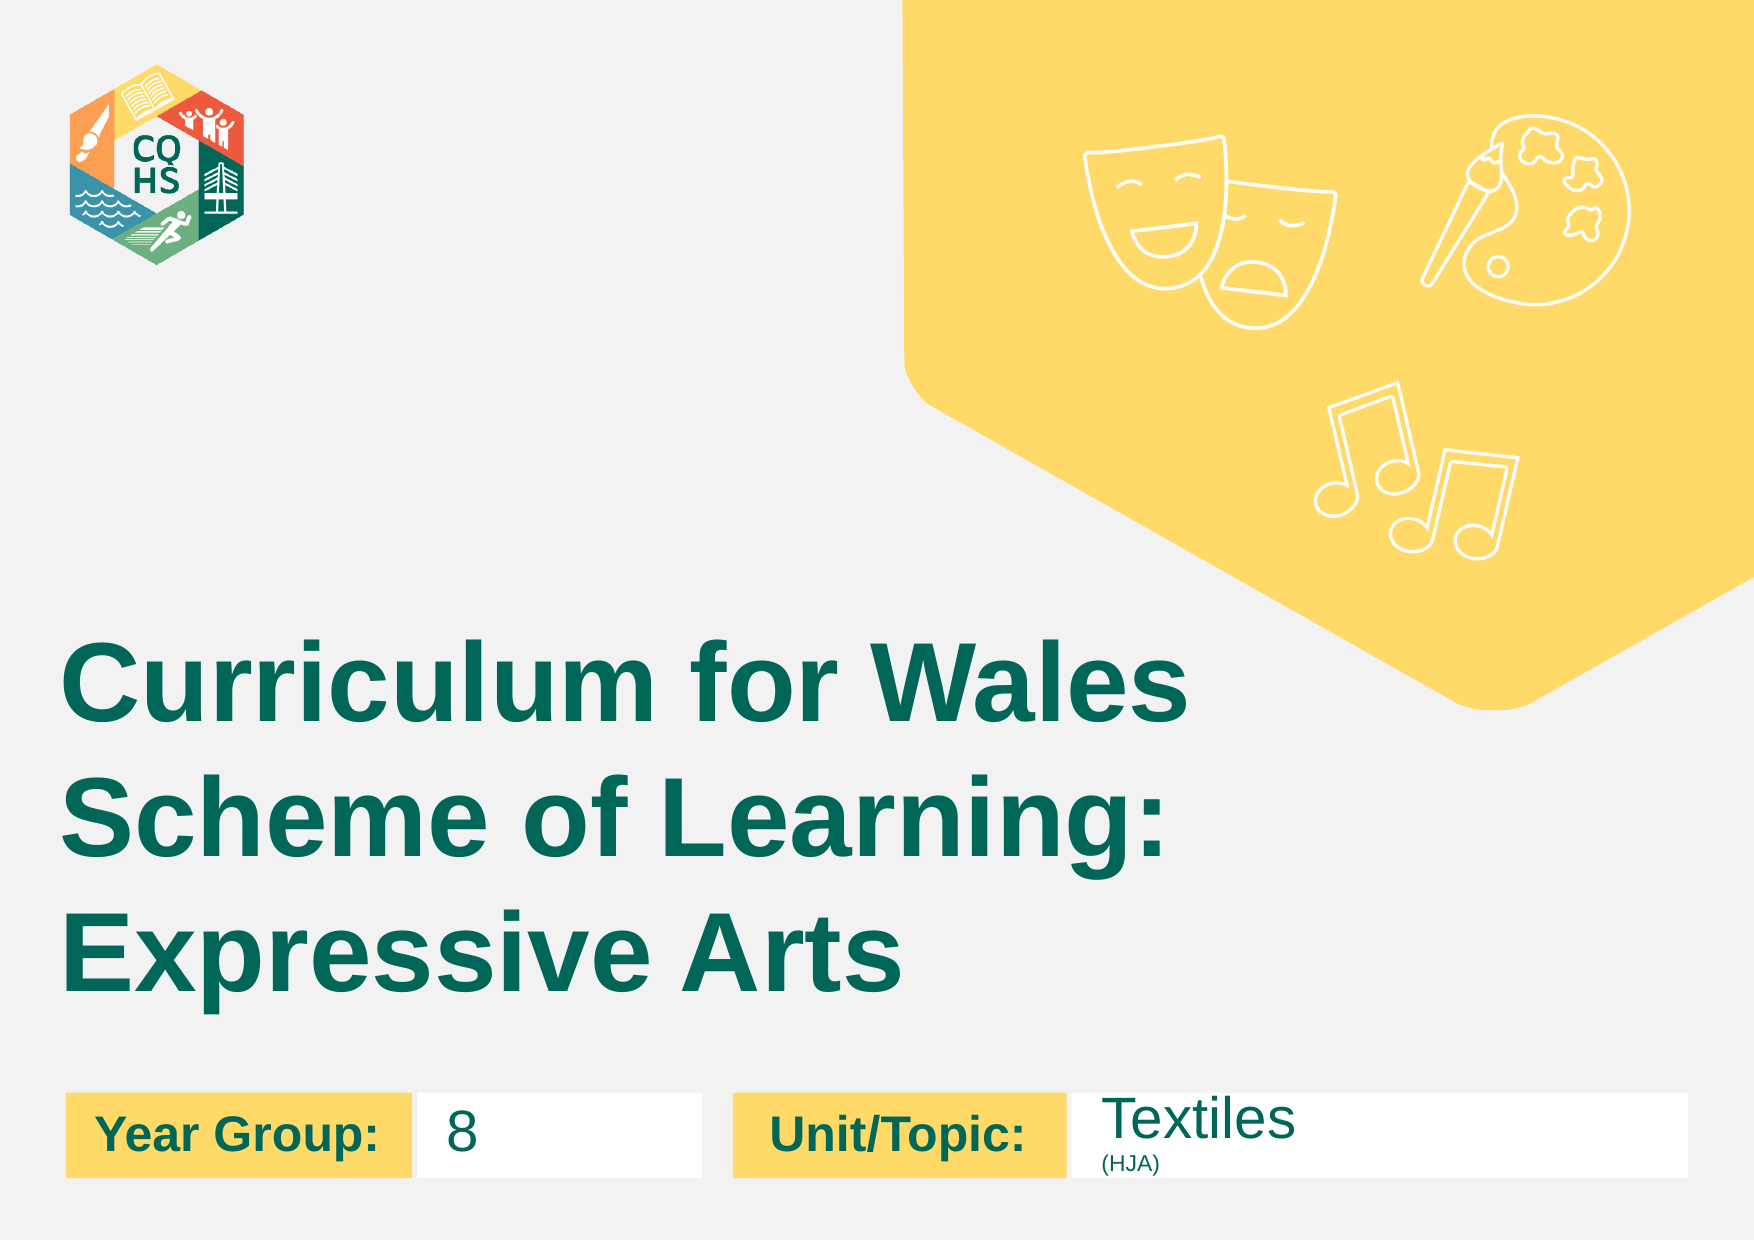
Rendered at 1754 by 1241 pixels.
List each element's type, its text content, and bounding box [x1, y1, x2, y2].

picture [1034, 47, 1688, 631]
list Textiles (HJA) [1071, 1092, 1688, 1179]
list Curriculum for Wales Scheme of Learning: Expressive Arts [44, 601, 1493, 1036]
list 8 [417, 1092, 702, 1179]
list Unit/Topic: [732, 1092, 1067, 1179]
picture [58, 51, 255, 278]
list Year Group: [65, 1092, 413, 1179]
